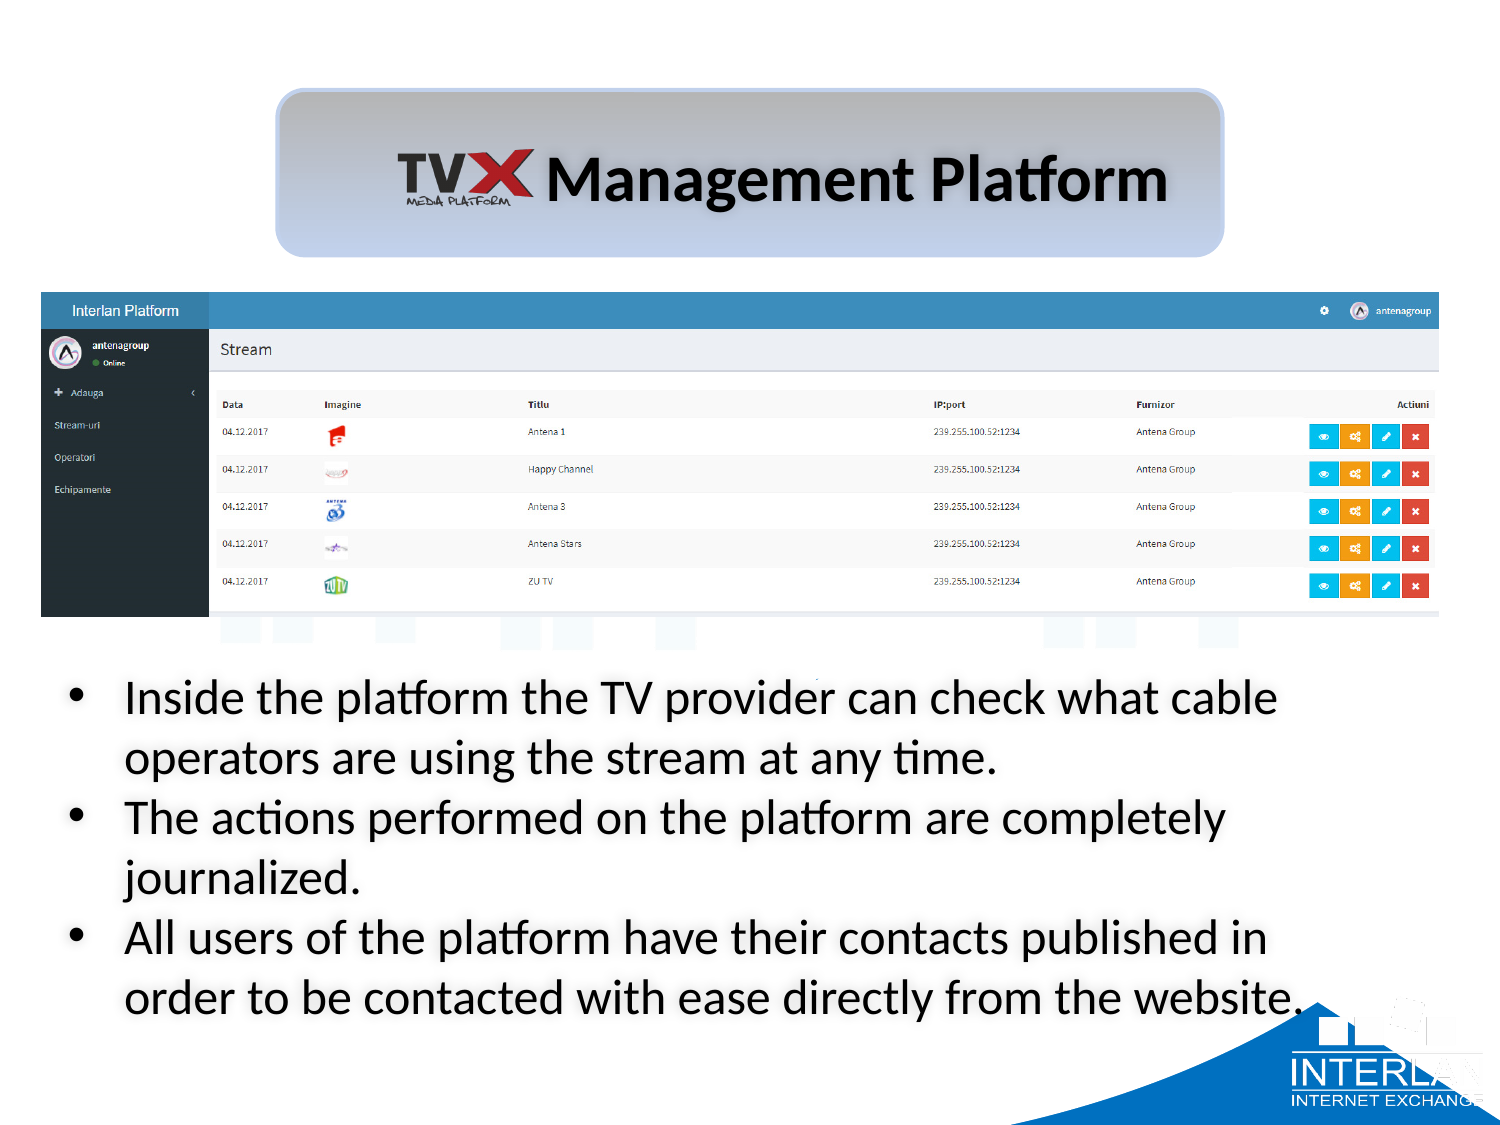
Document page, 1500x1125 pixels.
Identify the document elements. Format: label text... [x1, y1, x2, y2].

picture [40, 292, 1439, 617]
picture [1292, 996, 1483, 1106]
text_box Management Platform [395, 127, 1199, 222]
text_box [275, 87, 1225, 258]
picture [376, 130, 549, 227]
text_box Inside the platform the TV provider can check what cable operators are using the stream at any time. The actions performed on the platform are completely journalized. All users of the platform have their contacts published in order to be contacted with ease directly from the website. [53, 656, 1400, 1032]
